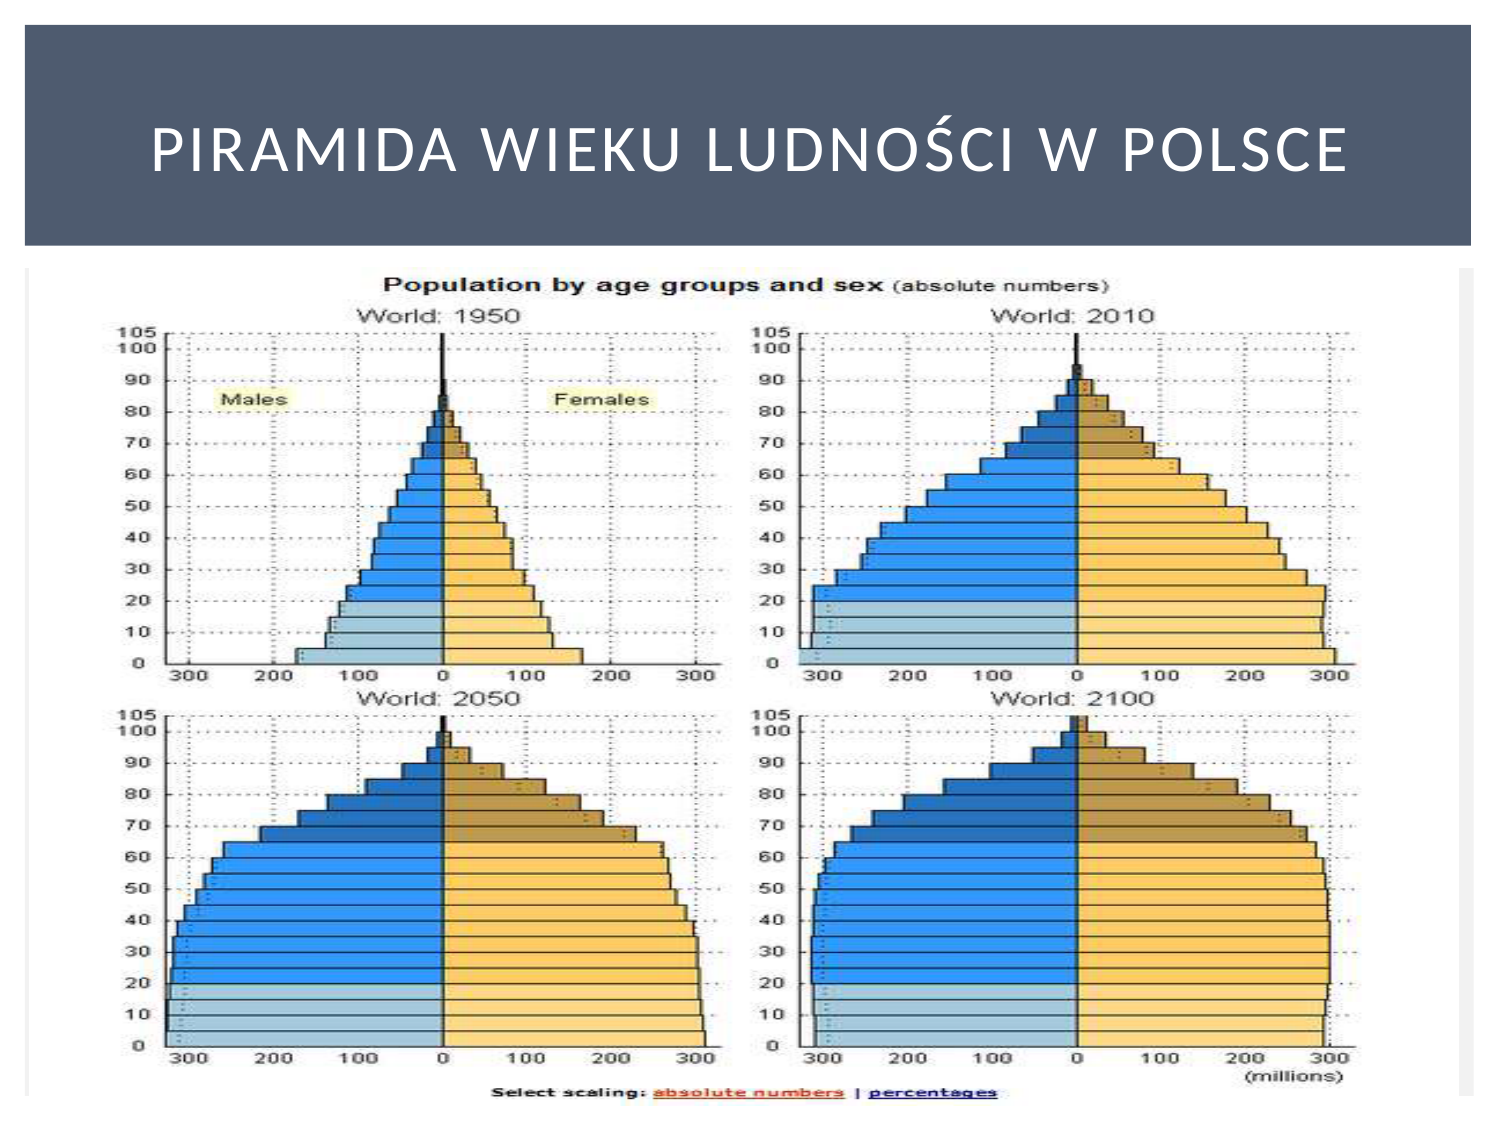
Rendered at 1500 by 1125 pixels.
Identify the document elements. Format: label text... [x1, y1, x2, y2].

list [29, 266, 1460, 1107]
title PIRAMIDA WIEKU LUDNOŚCI W POLSCE [62, 58, 1438, 232]
